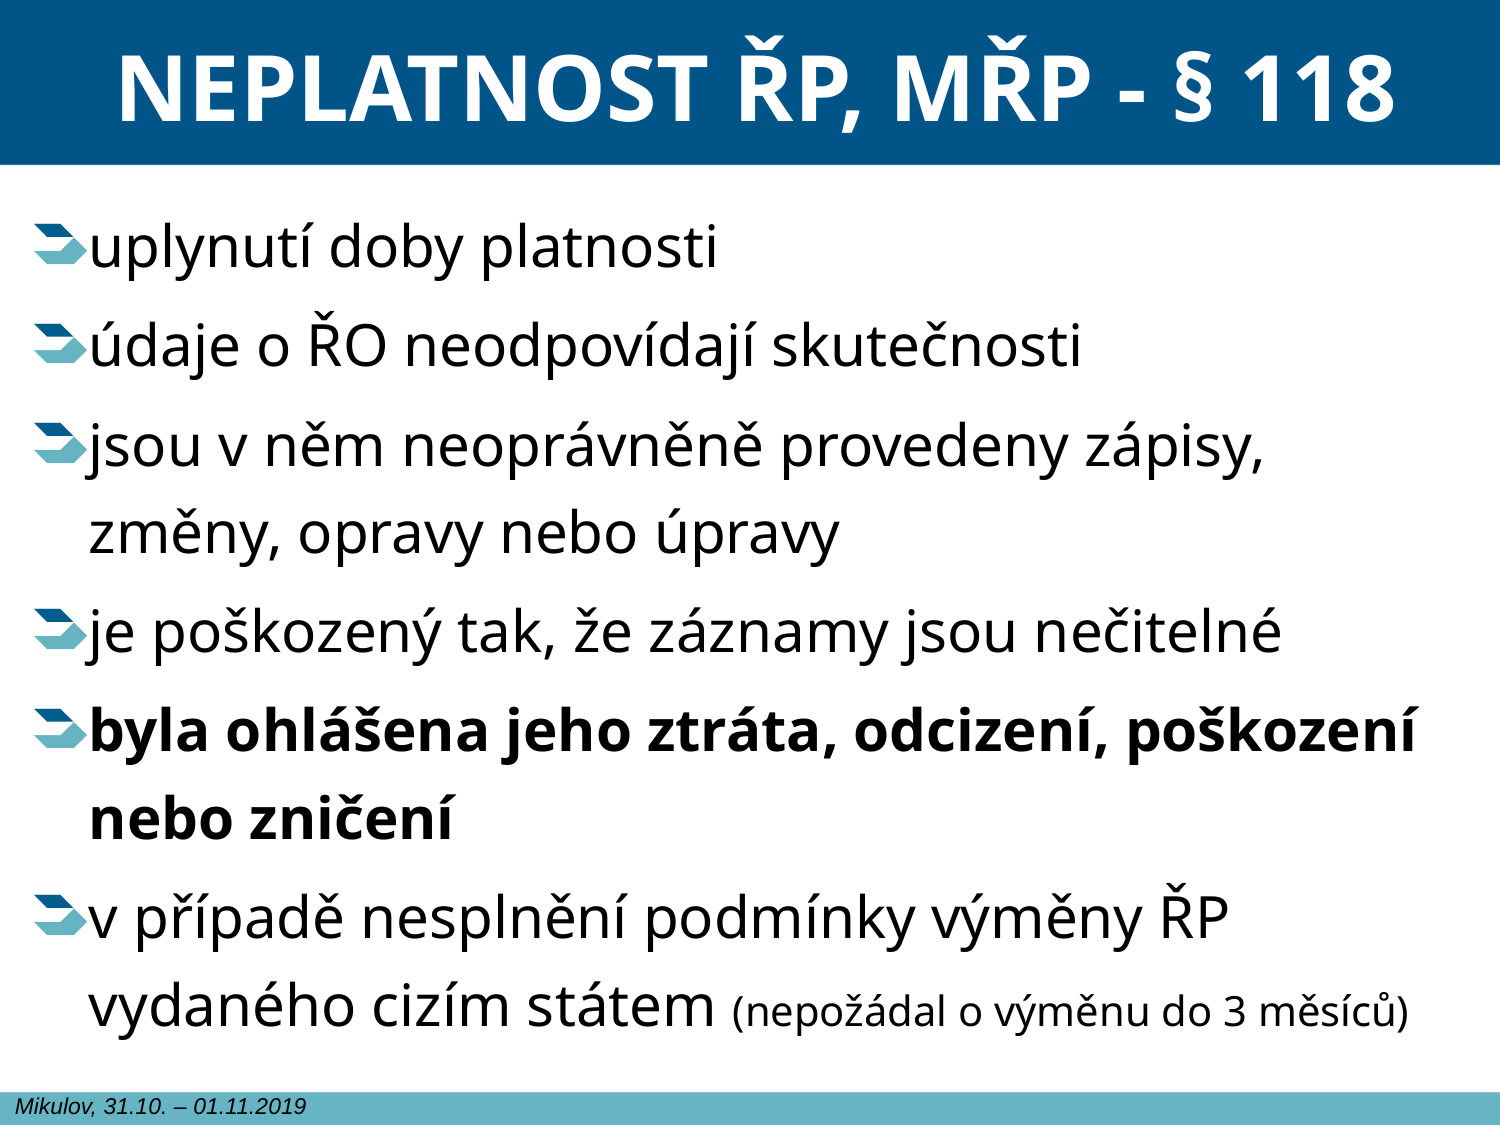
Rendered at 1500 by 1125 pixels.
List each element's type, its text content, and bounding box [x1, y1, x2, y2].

picture [0, 0, 1500, 1125]
list uplynutí doby platnosti údaje o ŘO neodpovídají skutečnosti jsou v něm neoprávněně provedeny zápisy, změny, opravy nebo úpravy je poškozený tak, že záznamy jsou nečitelné byla ohlášena jeho ztráta, odcizení, poškození nebo zničení v případě nesplnění podmínky výměny ŘP vydaného cizím státem (nepožádal o výměnu do 3 měsíců) [17, 184, 1459, 1071]
title NEPLATNOST ŘP, MŘP - § 118 [53, 7, 1459, 163]
